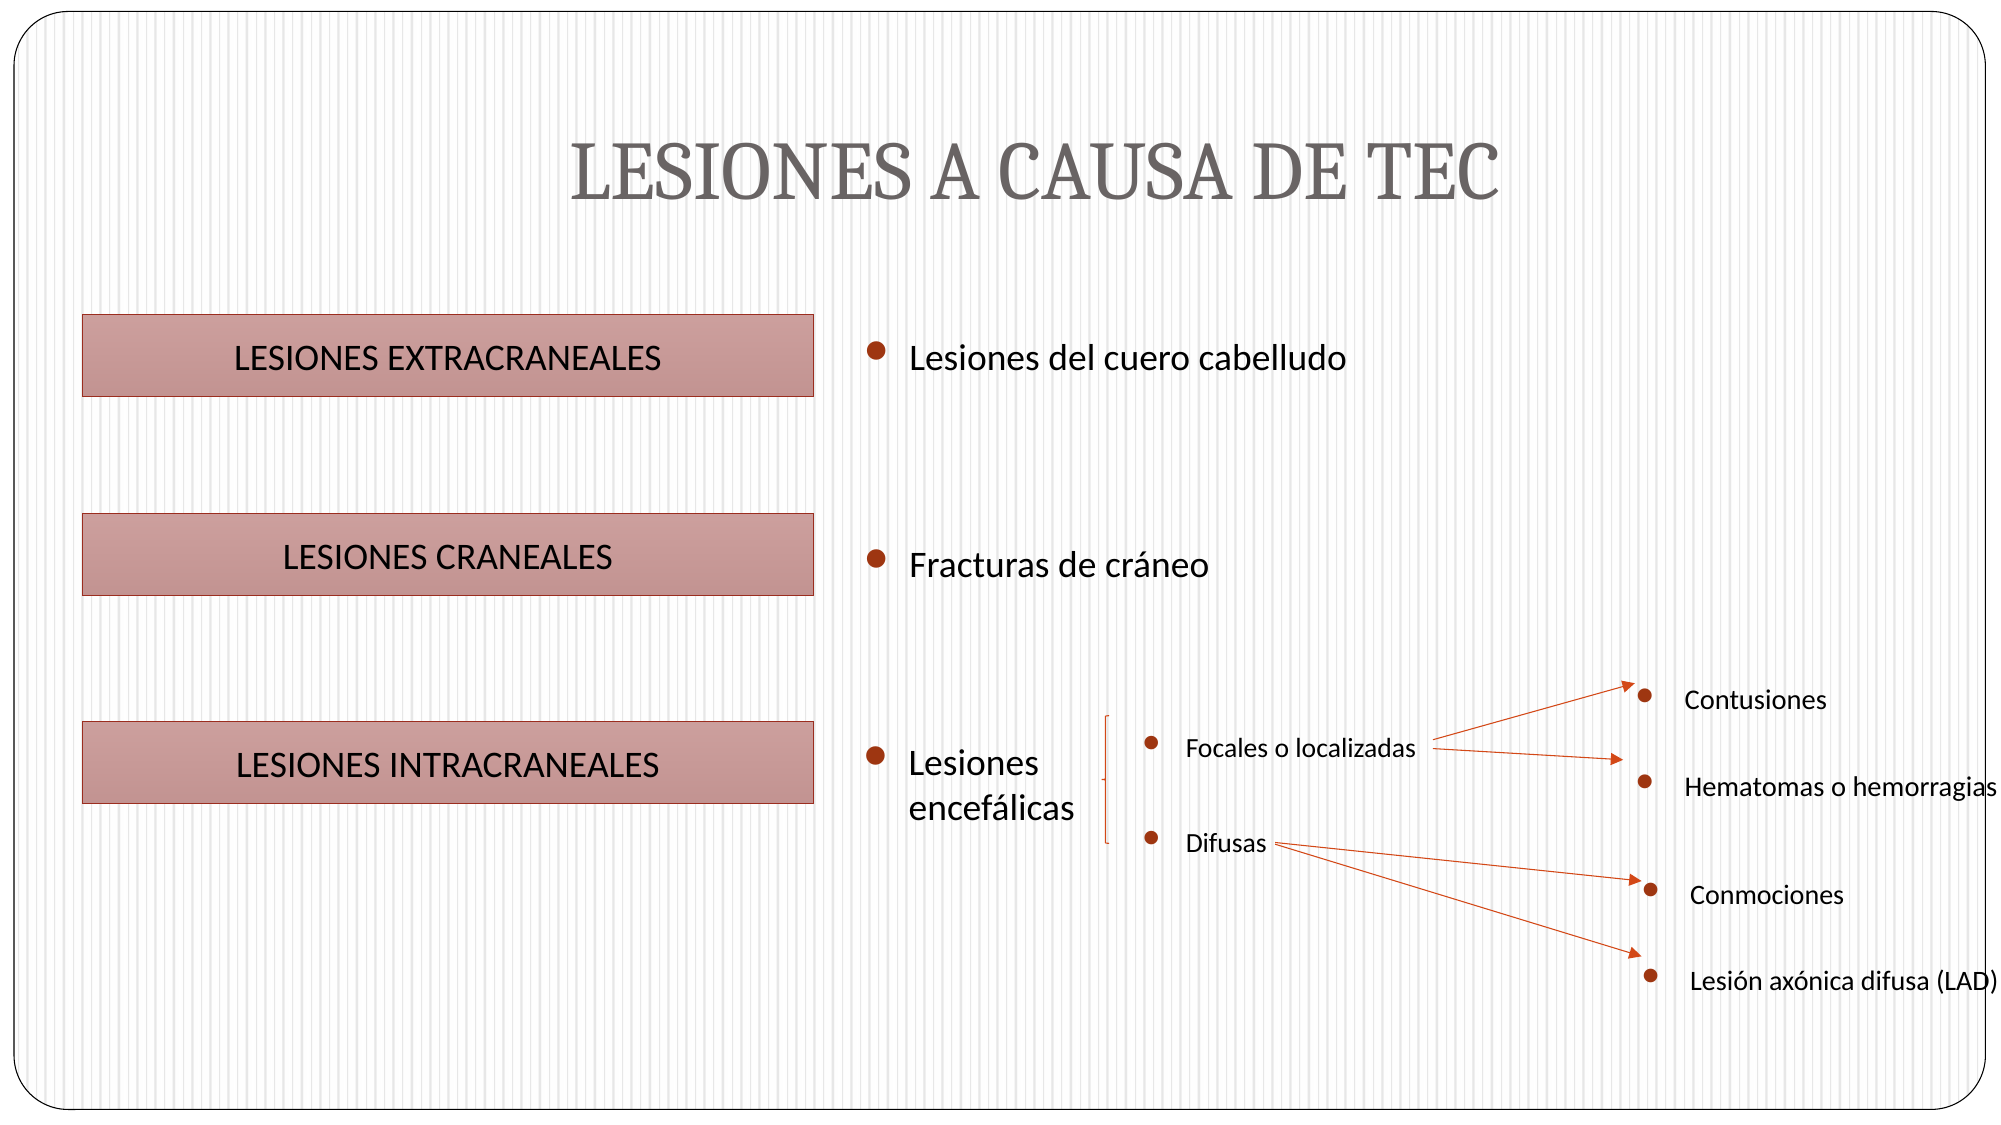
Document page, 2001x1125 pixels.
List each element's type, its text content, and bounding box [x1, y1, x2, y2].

list Lesiones del cuero cabelludo [849, 253, 1523, 441]
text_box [1432, 748, 1624, 760]
text_box LESIONES INTRACRANEALES [82, 721, 814, 804]
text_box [1274, 844, 1642, 957]
text_box Conmociones Lesión axónica difusa (LAD) [1627, 815, 2000, 1011]
text_box Lesiones encefálicas [848, 658, 1194, 854]
text_box Contusiones Hematomas o hemorragias [1621, 619, 2000, 815]
text_box Fracturas de cráneo [849, 460, 1523, 649]
text_box Focales o localizadas Difusas [1127, 658, 1838, 867]
text_box LESIONES CRANEALES [82, 513, 814, 596]
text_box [1432, 683, 1635, 740]
text_box LESIONES A CAUSA DE TEC [185, 43, 1886, 232]
text_box LESIONES EXTRACRANEALES [82, 314, 814, 397]
text_box [1101, 715, 1110, 844]
